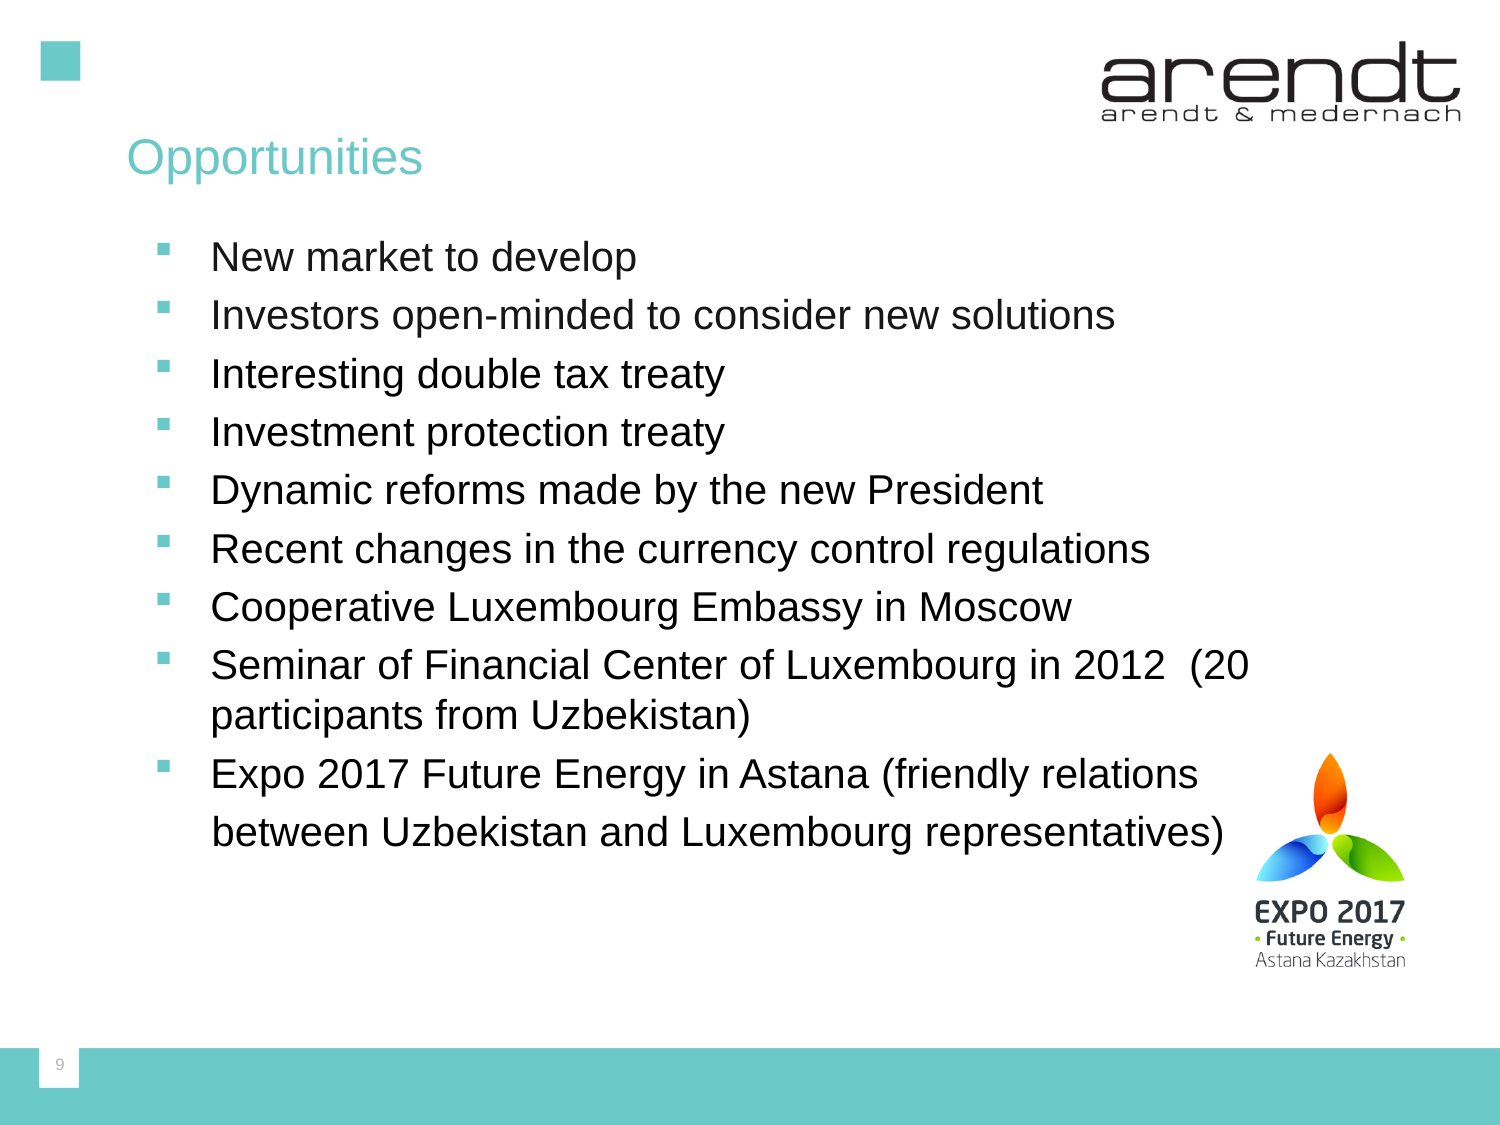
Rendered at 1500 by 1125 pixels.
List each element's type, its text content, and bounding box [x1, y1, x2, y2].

picture [0, 0, 1500, 1125]
title Opportunities [111, 101, 1428, 208]
list New market to develop Investors open-minded to consider new solutions Interesting double tax treaty Investment protection treaty Dynamic reforms made by the new President Recent changes in the currency control regulations Cooperative Luxembourg Embassy in Moscow Seminar of Financial Center of Luxembourg in 2012 (20 participants from Uzbekistan) Expo 2017 Future Energy in Astana (friendly relations between Uzbekistan and Luxembourg representatives) [139, 222, 1457, 965]
